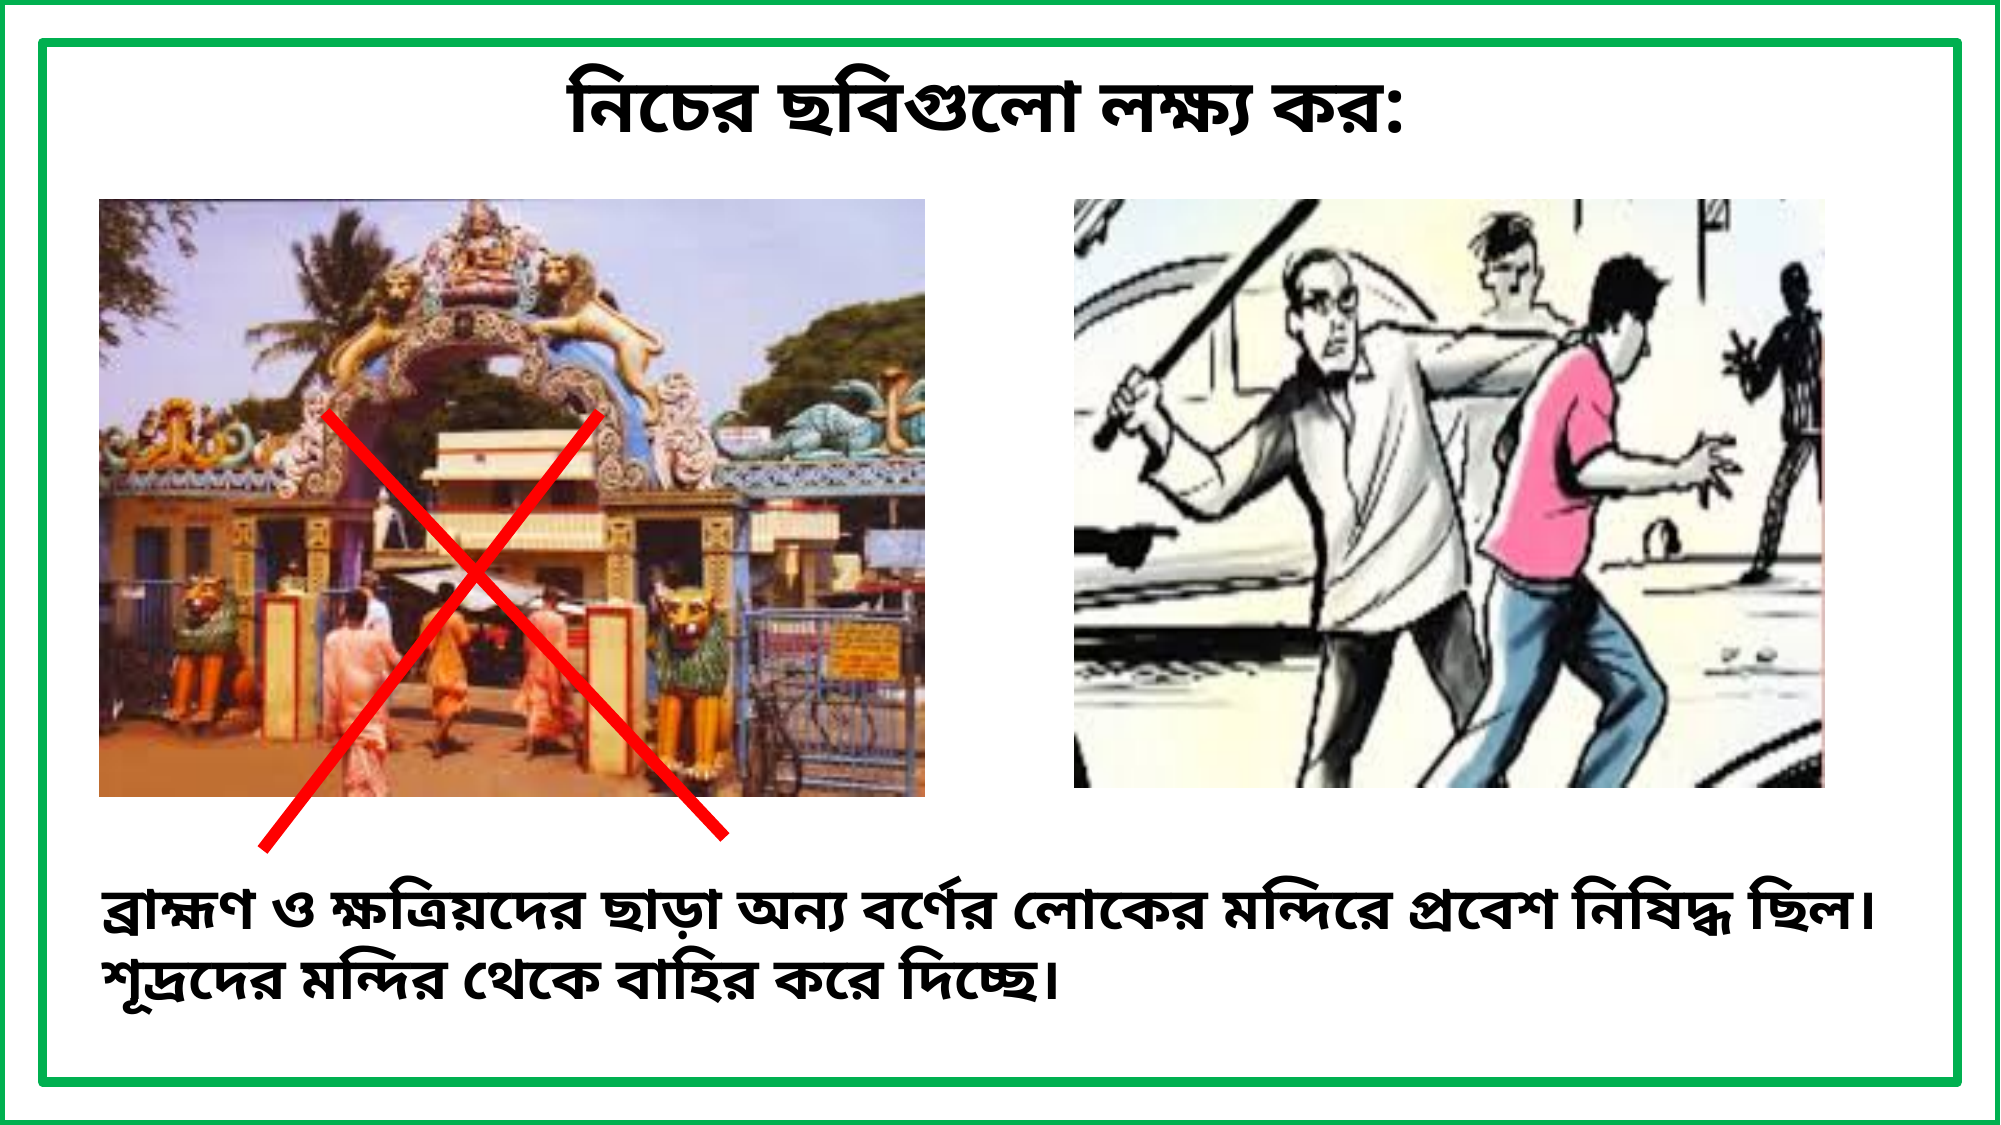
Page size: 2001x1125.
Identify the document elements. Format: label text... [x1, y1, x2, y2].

text_box [0, 0, 2000, 1125]
picture [1074, 199, 1826, 788]
picture [99, 199, 926, 798]
text_box ব্রাহ্মণ ও ক্ষত্রিয়দের ছাড়া অন্য বর্ণের লোকের মন্দিরে প্রবেশ নিষিদ্ধ ছিল। শূদ্রদের মন্দির থেকে বাহির করে দিচ্ছে। [87, 864, 1941, 1019]
text_box নিচের ছবিগুলো লক্ষ্য কর: [532, 49, 1421, 155]
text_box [212, 462, 651, 801]
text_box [312, 424, 738, 826]
